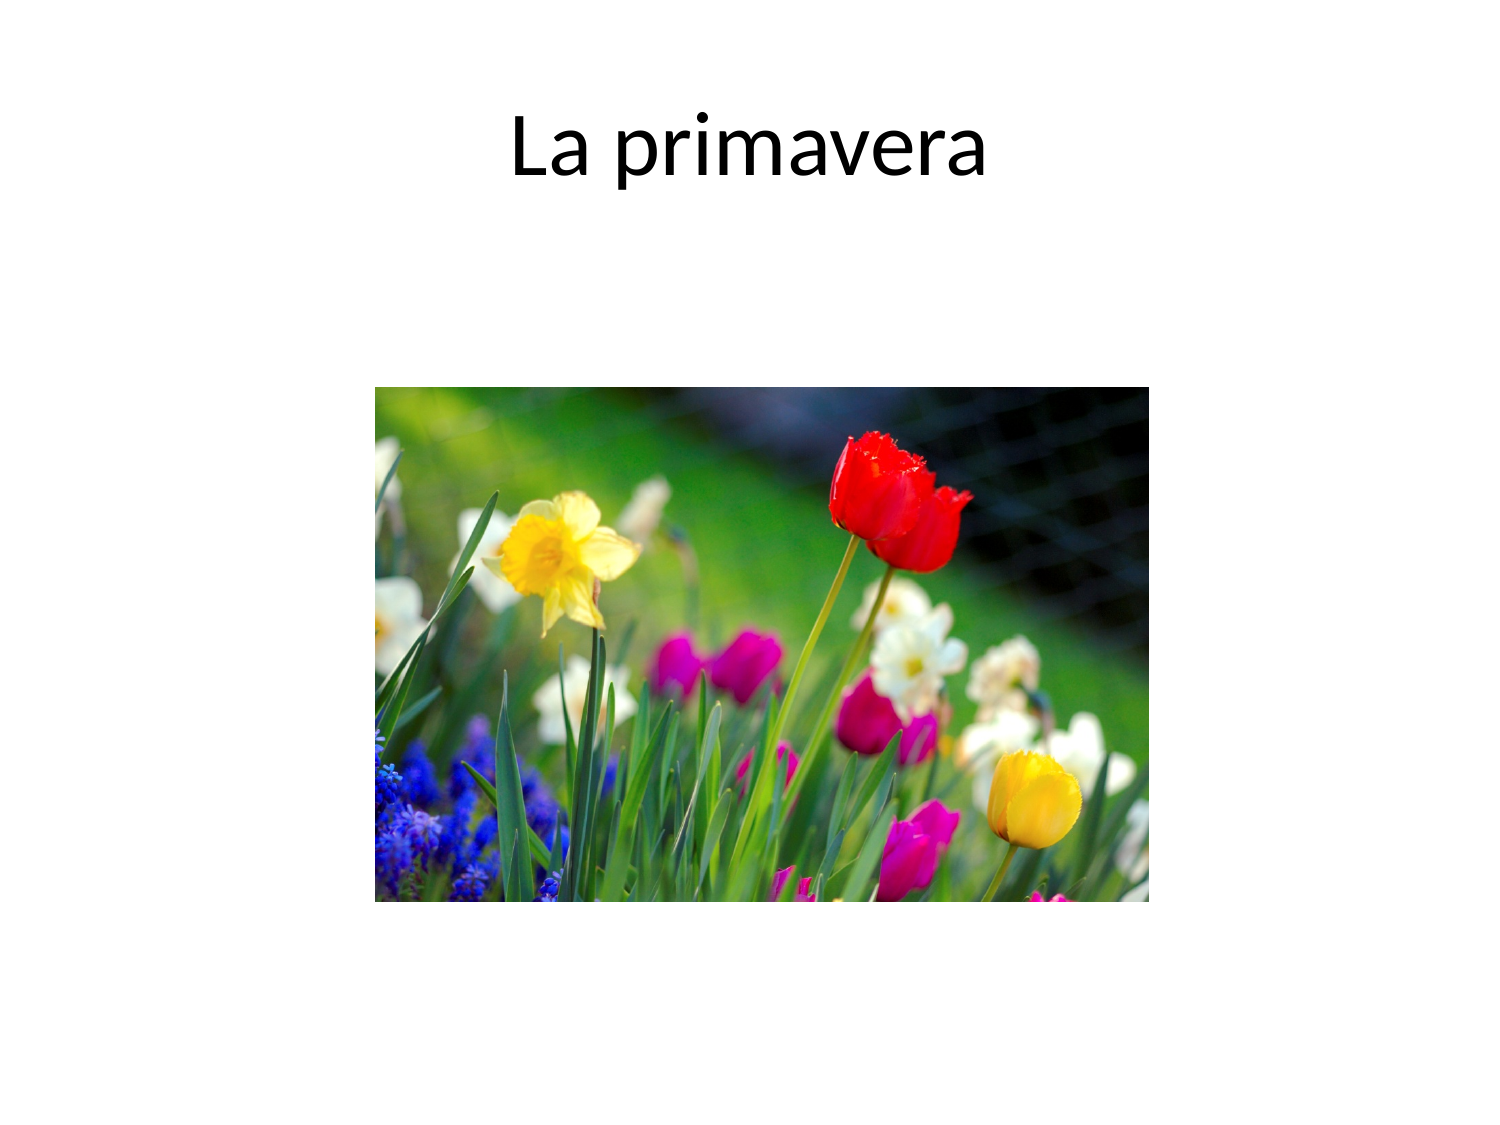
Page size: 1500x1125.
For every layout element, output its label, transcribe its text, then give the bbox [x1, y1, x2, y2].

picture [374, 387, 1149, 902]
title La primavera [75, 45, 1425, 233]
